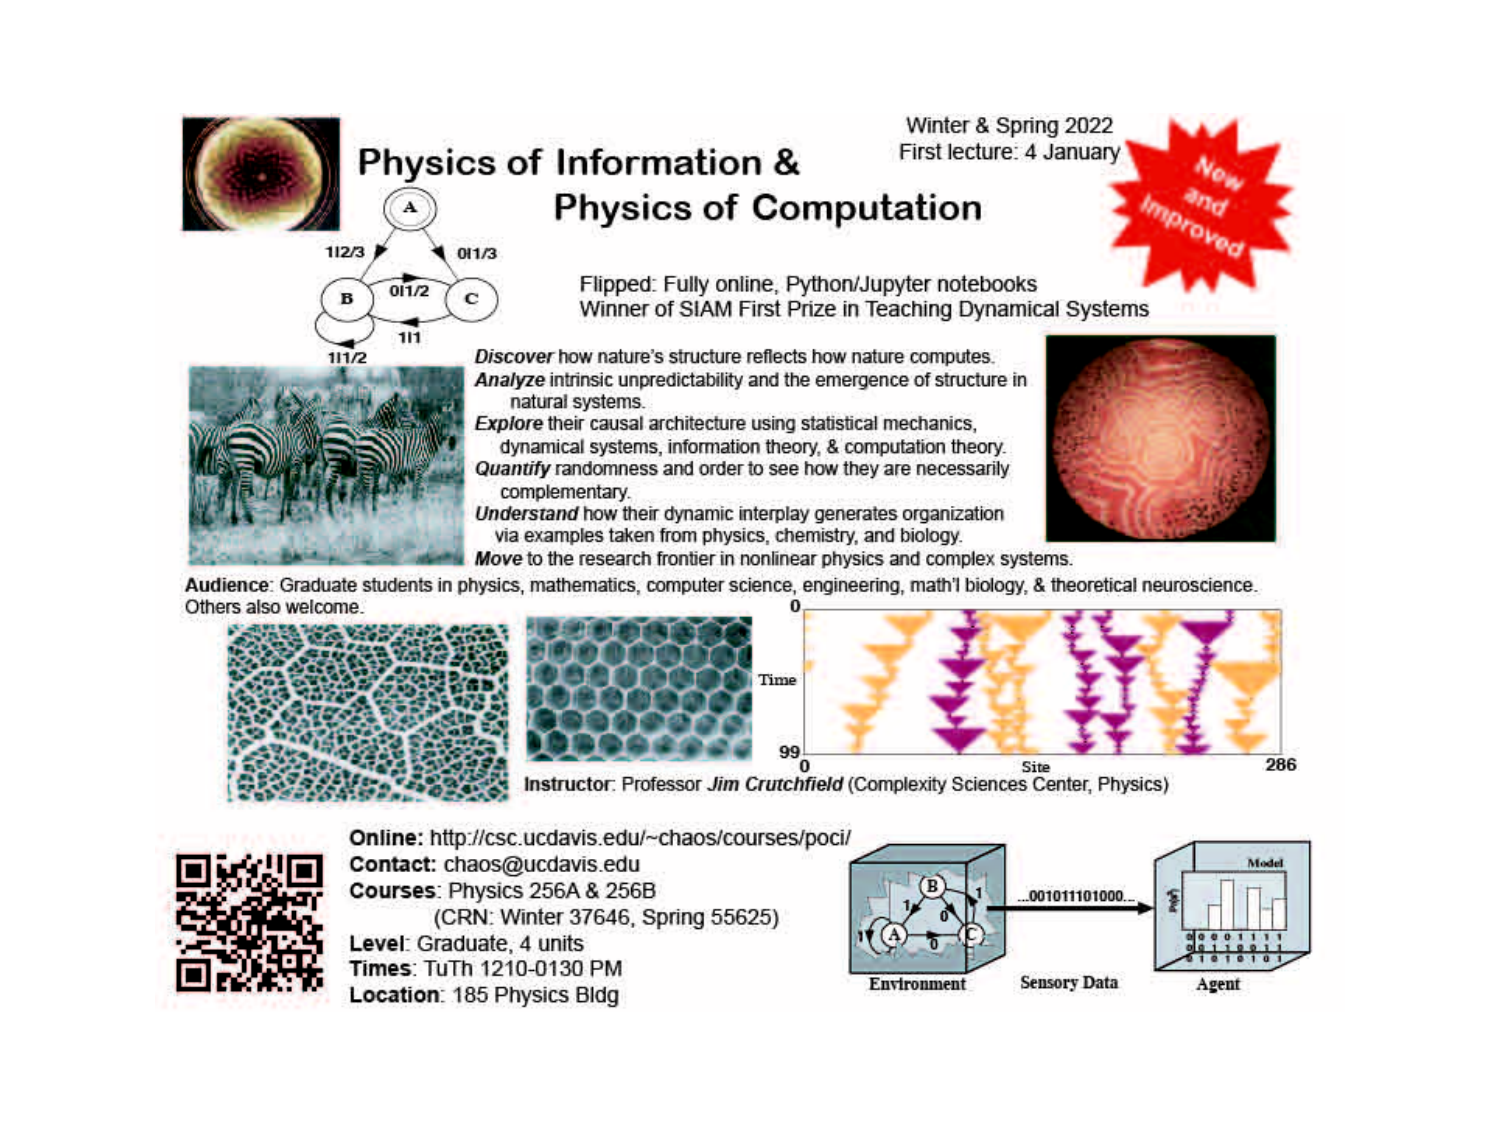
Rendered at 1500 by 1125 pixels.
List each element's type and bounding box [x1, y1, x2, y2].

picture [155, 113, 1345, 1012]
